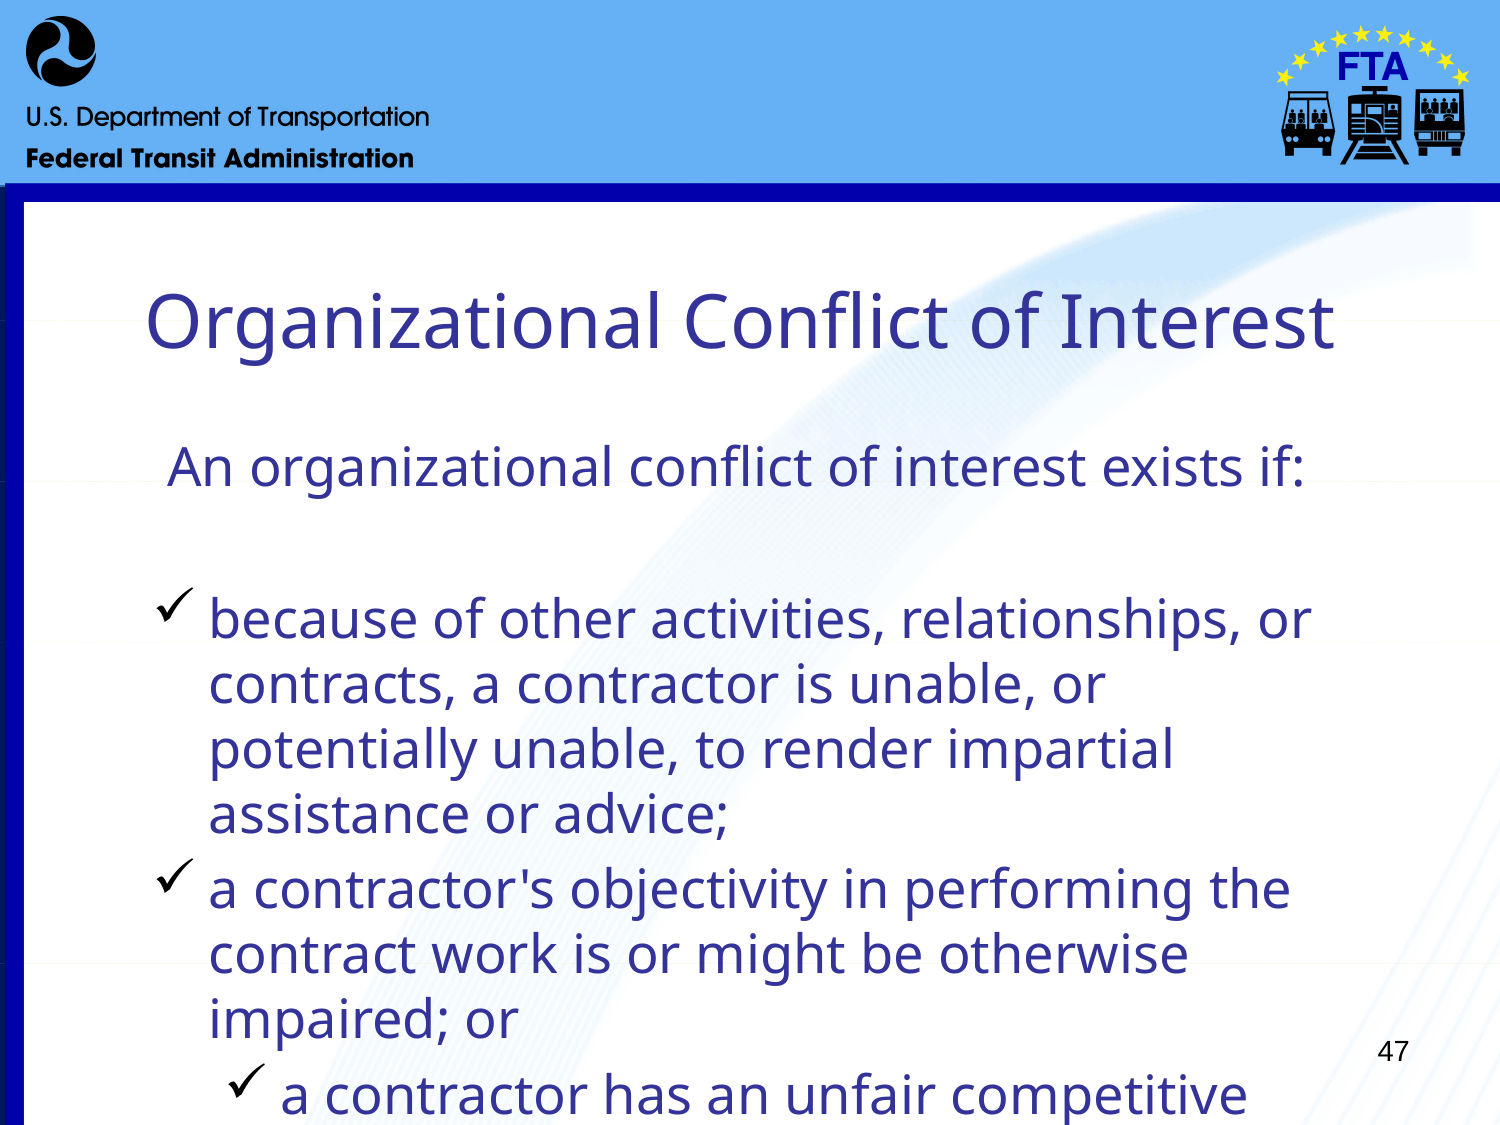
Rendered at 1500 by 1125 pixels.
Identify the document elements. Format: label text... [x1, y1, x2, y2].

list An organizational conflict of interest exists if: because of other activities, relationships, or contracts, a contractor is unable, or potentially unable, to render impartial assistance or advice; a contractor's objectivity in performing the contract work is or might be otherwise impaired; or a contractor has an unfair competitive advantage Element #11 of the PSR [137, 424, 1338, 1125]
picture [0, 0, 1500, 237]
title Organizational Conflict of Interest [0, 237, 1500, 401]
picture [0, 401, 1500, 1125]
slide_number 47 [1074, 1024, 1426, 1103]
